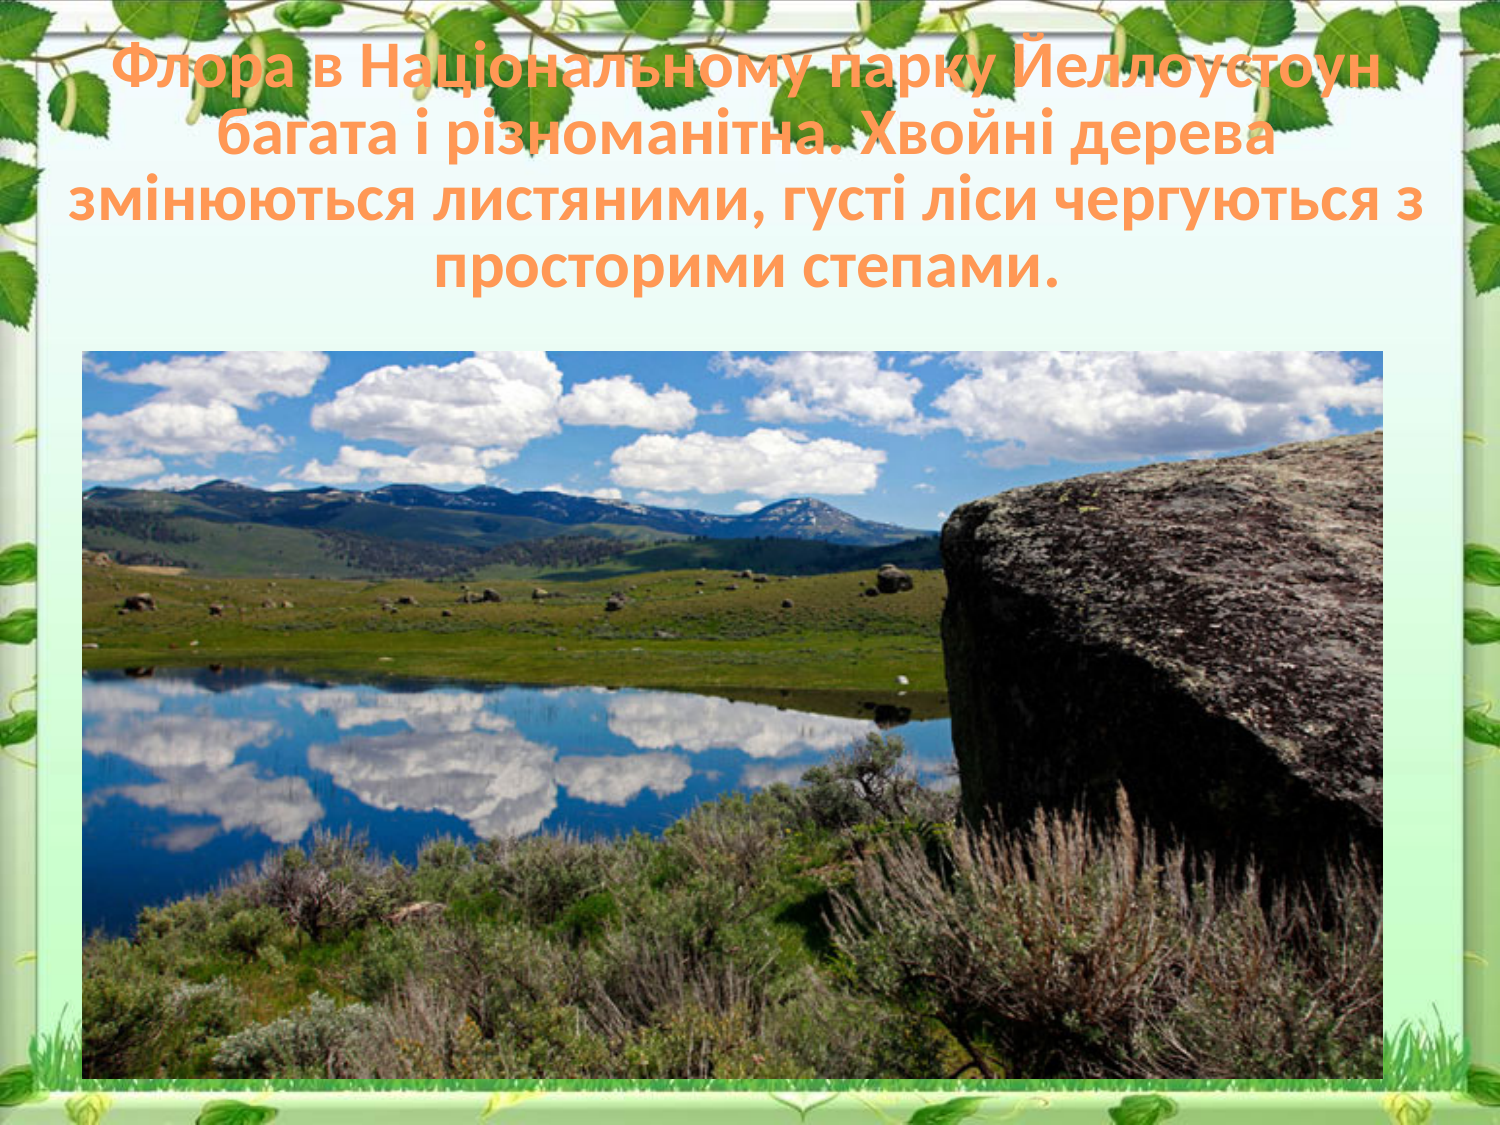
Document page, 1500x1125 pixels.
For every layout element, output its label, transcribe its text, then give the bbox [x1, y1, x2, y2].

picture [0, 0, 1500, 1125]
title Флора в Національному парку Йеллоустоун багата і різноманітна. Хвойні дерева змінюються листяними, густі ліси чергуються з просторими степами. [35, 0, 1461, 342]
